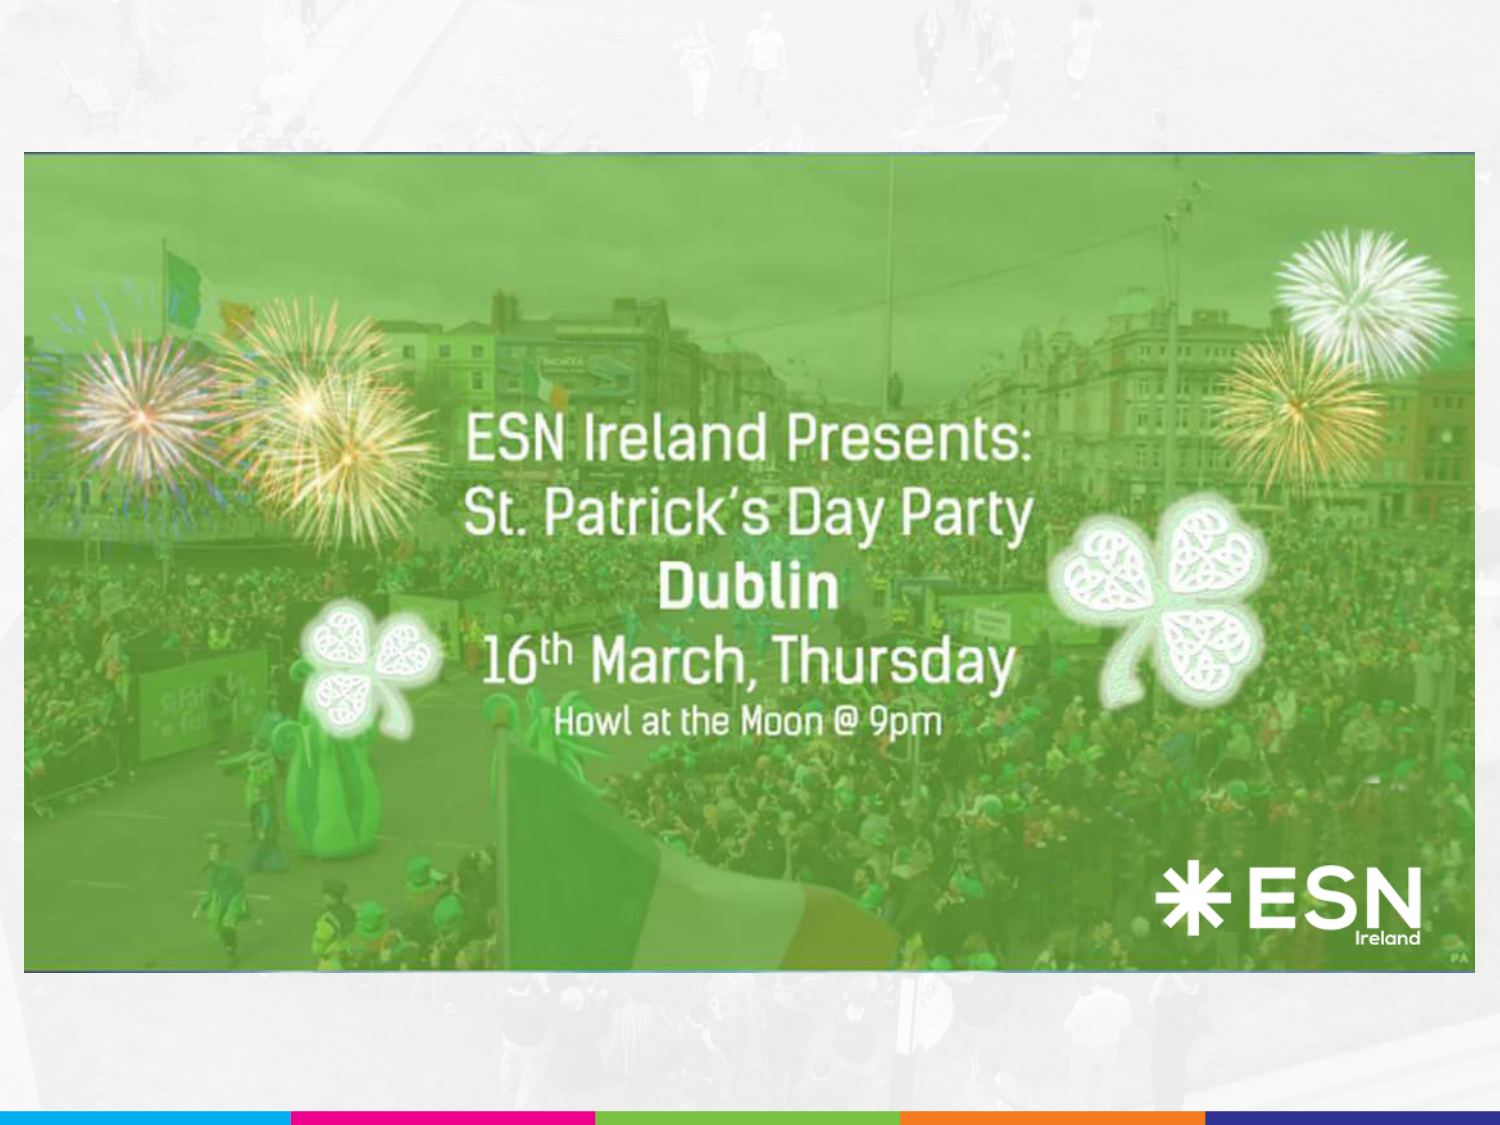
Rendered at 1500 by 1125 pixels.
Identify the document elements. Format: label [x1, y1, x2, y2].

picture [291, 1111, 1500, 1125]
picture [24, 151, 1476, 973]
